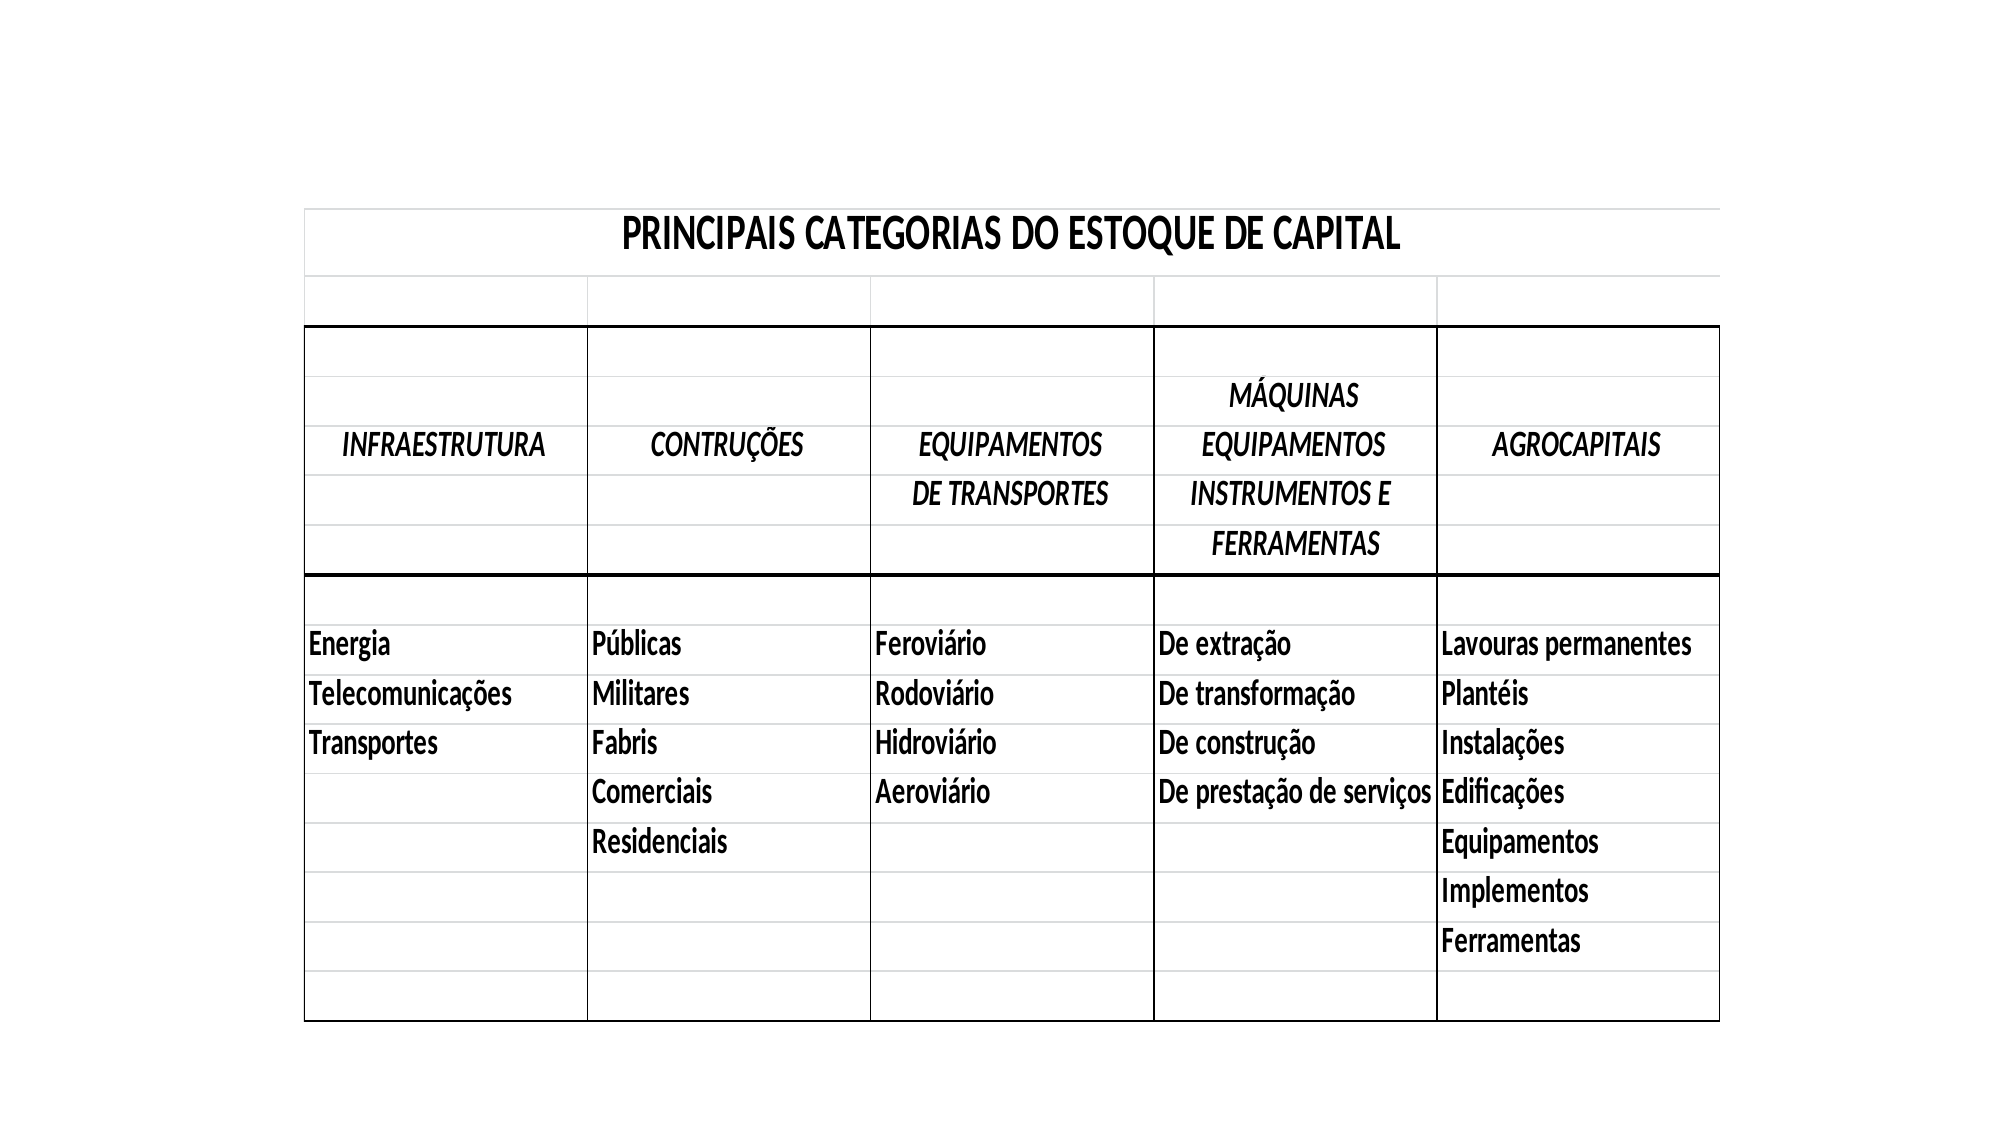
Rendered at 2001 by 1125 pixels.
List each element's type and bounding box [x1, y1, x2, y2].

picture [303, 207, 1722, 1024]
